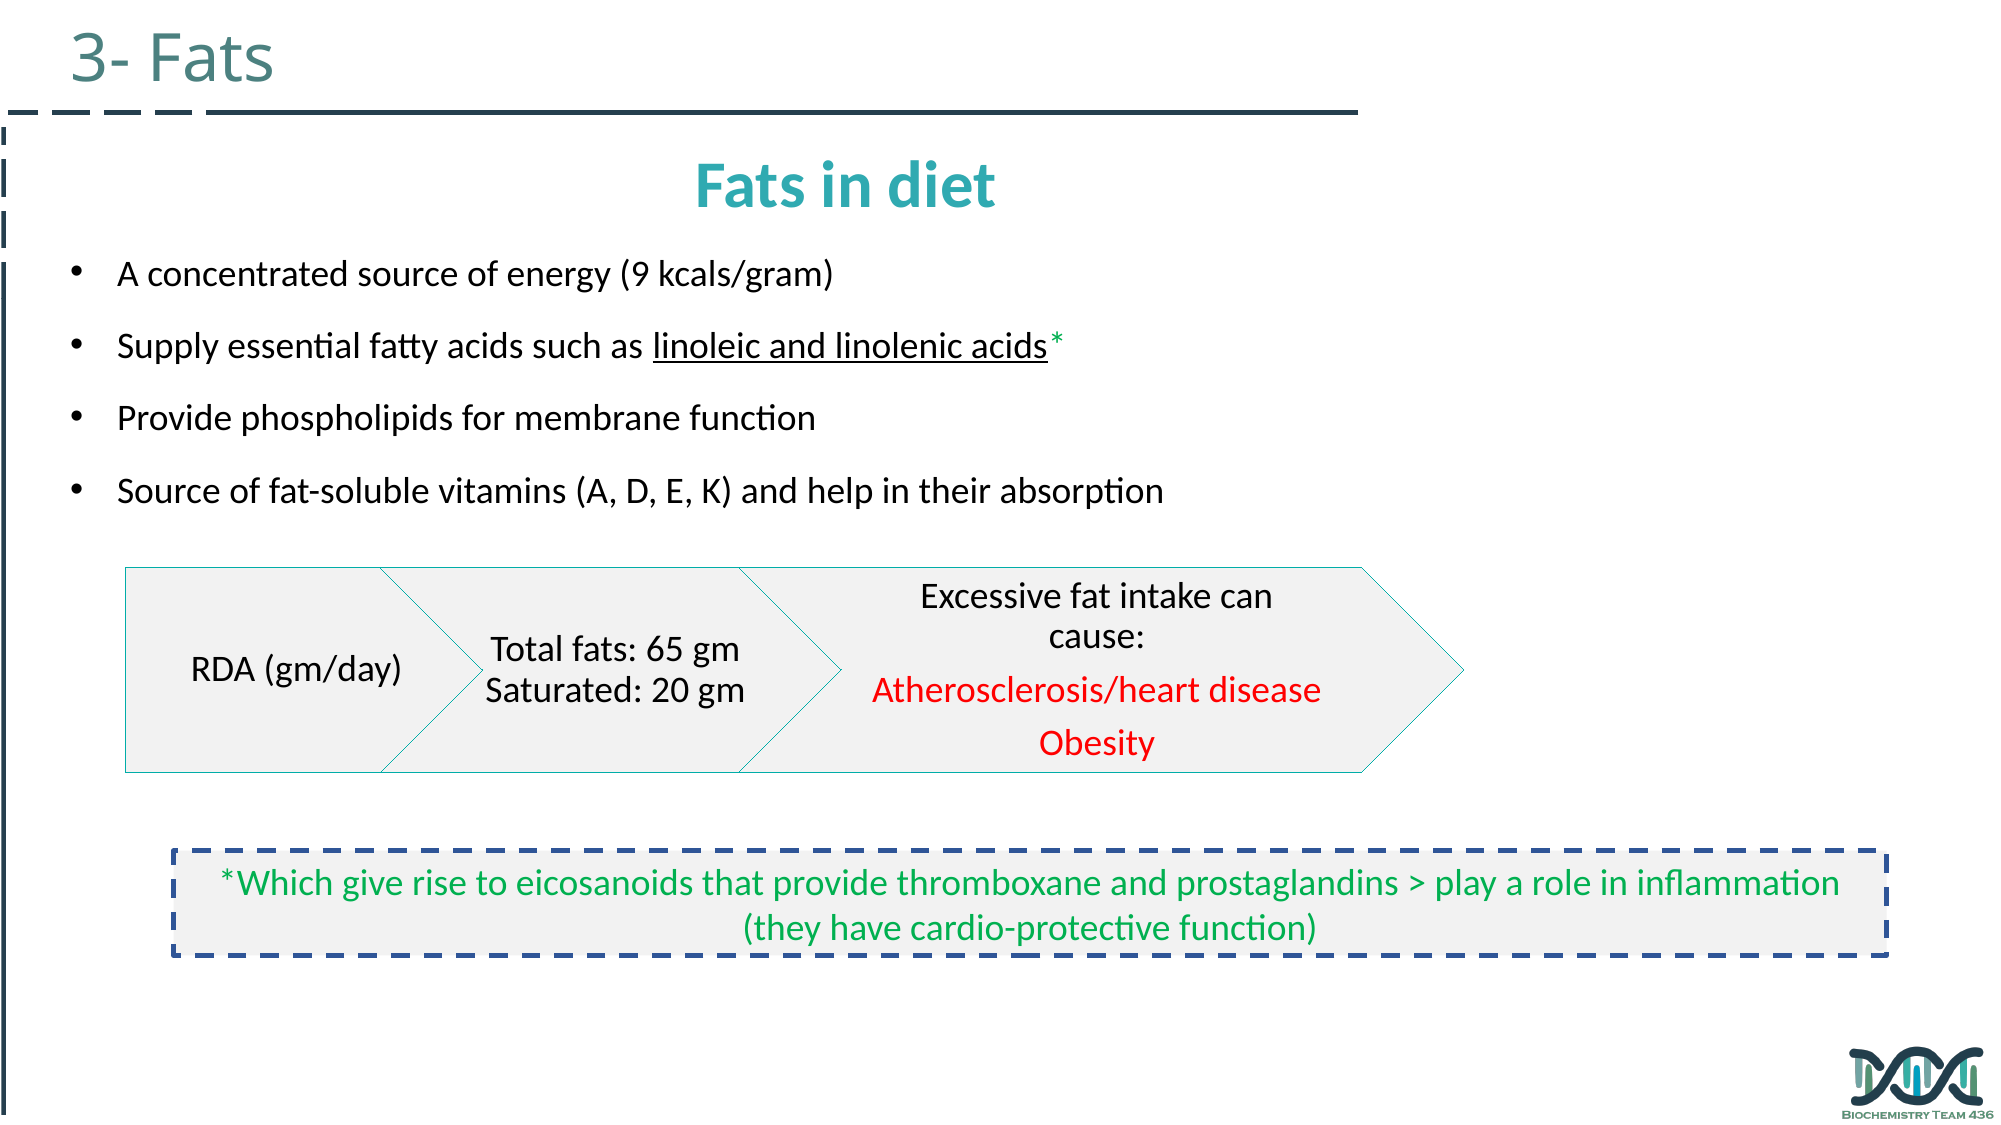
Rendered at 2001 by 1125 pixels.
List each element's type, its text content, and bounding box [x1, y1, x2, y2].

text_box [738, 567, 1464, 773]
text_box *Which give rise to eicosanoids that provide thromboxane and prostaglandins > play a role in inflammation (they have cardio-protective function) [173, 850, 1887, 956]
text_box Fats in diet A concentrated source of energy (9 kcals/gram) Supply essential fatty acids such as linoleic and linolenic acids* Provide phospholipids for membrane function Source of fat-soluble vitamins (A, D, E, K) and help in their absorption [55, 133, 1635, 564]
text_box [379, 567, 738, 773]
picture [1834, 1046, 2001, 1125]
text_box 3- Fats [55, 16, 291, 103]
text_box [125, 567, 379, 773]
